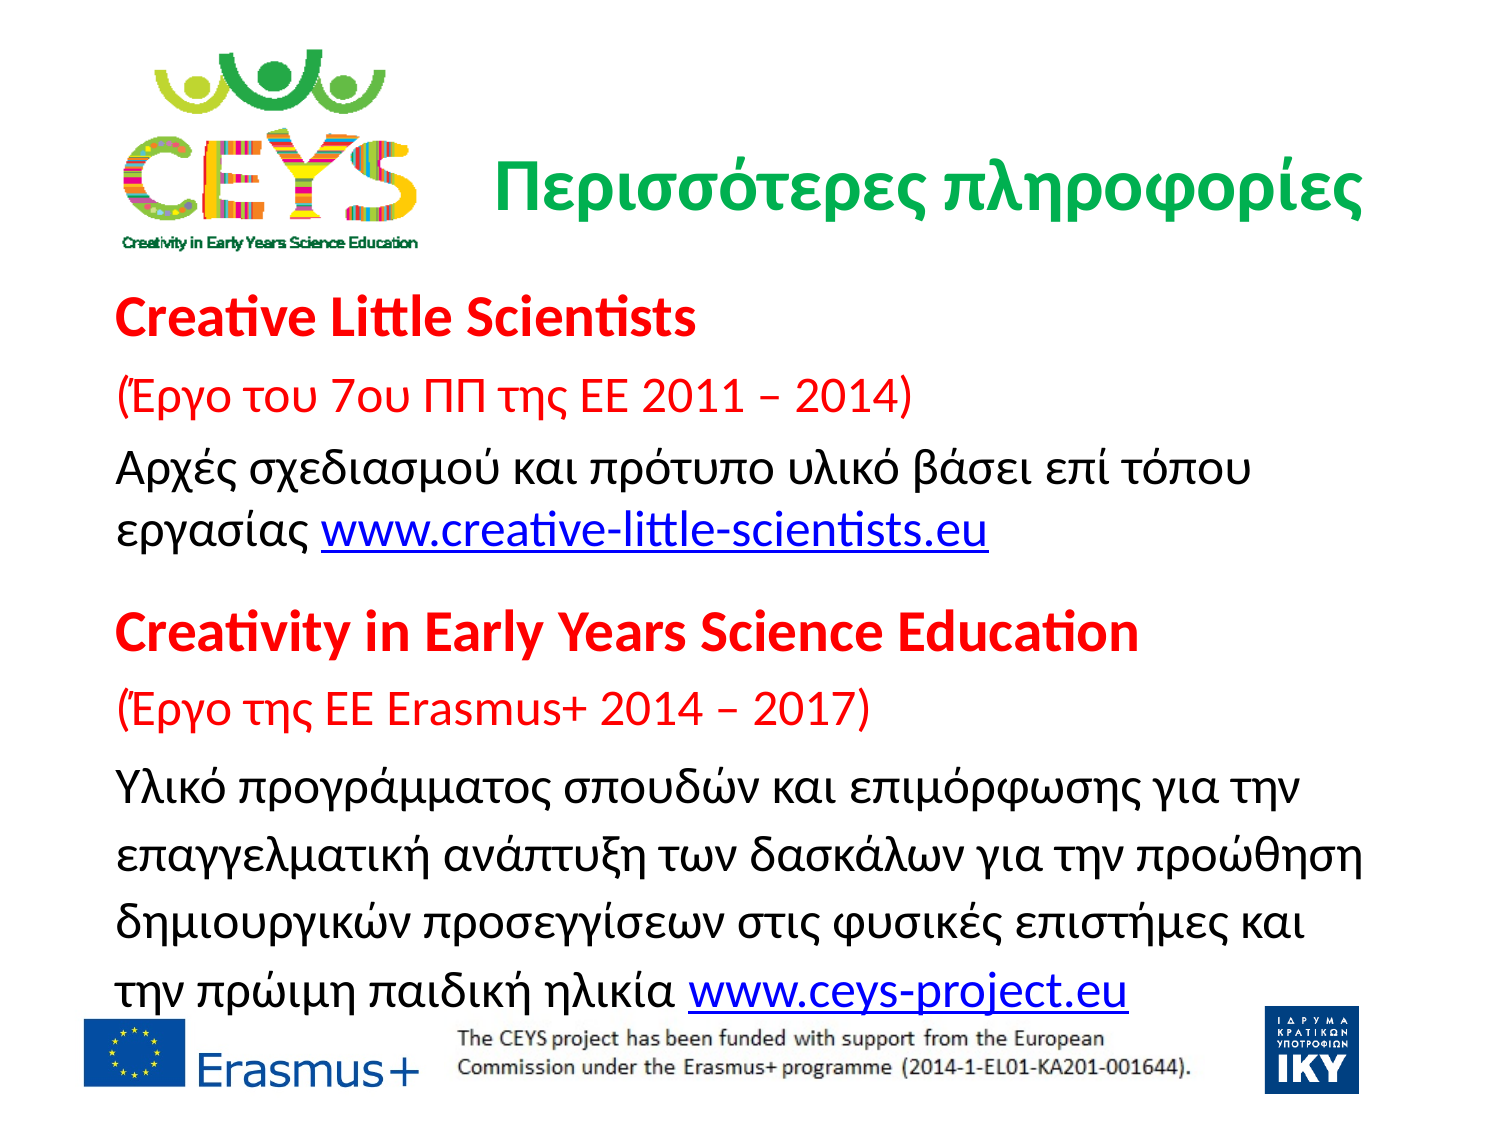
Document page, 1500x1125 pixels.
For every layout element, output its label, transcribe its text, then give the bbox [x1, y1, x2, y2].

title Περισσότερες πληροφορίες [466, 104, 1391, 255]
picture [444, 1038, 1205, 1097]
picture [64, 999, 438, 1106]
picture [1264, 1038, 1359, 1094]
list Creative Little Scientists (Έργο του 7ου ΠΠ της ΕΕ 2011 – 2014) Αρχές σχεδιασμού και πρότυπο υλικό βάσει επί τόπου εργασίας www.creative-little-scientists.eu Creativity in Early Years Science Education (Έργο της ΕΕ Erasmus+ 2014 – 2017) Υλικό προγράμματος σπουδών και επιμόρφωσης για την επαγγελματική ανάπτυξη των δασκάλων για την προώθηση δημιουργικών προσεγγίσεων στις φυσικές επιστήμες και την πρώιμη παιδική ηλικία www.ceys‐project.eu [100, 255, 1395, 1038]
